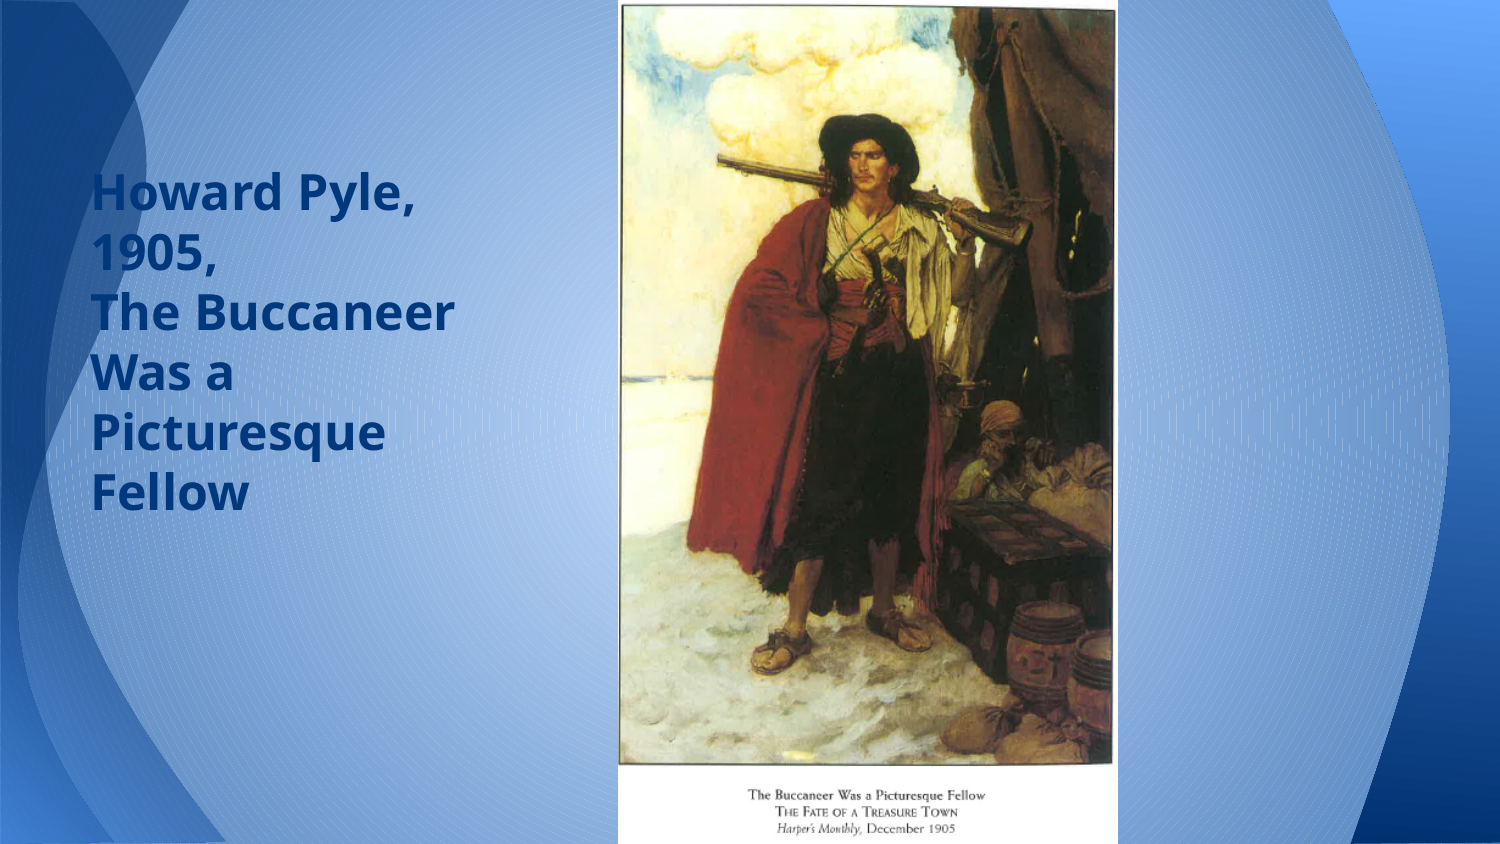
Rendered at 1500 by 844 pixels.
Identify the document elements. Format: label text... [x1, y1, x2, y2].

picture [618, 0, 1118, 844]
title Howard Pyle, 1905, The Buccaneer Was a Picturesque Fellow [75, 16, 549, 611]
